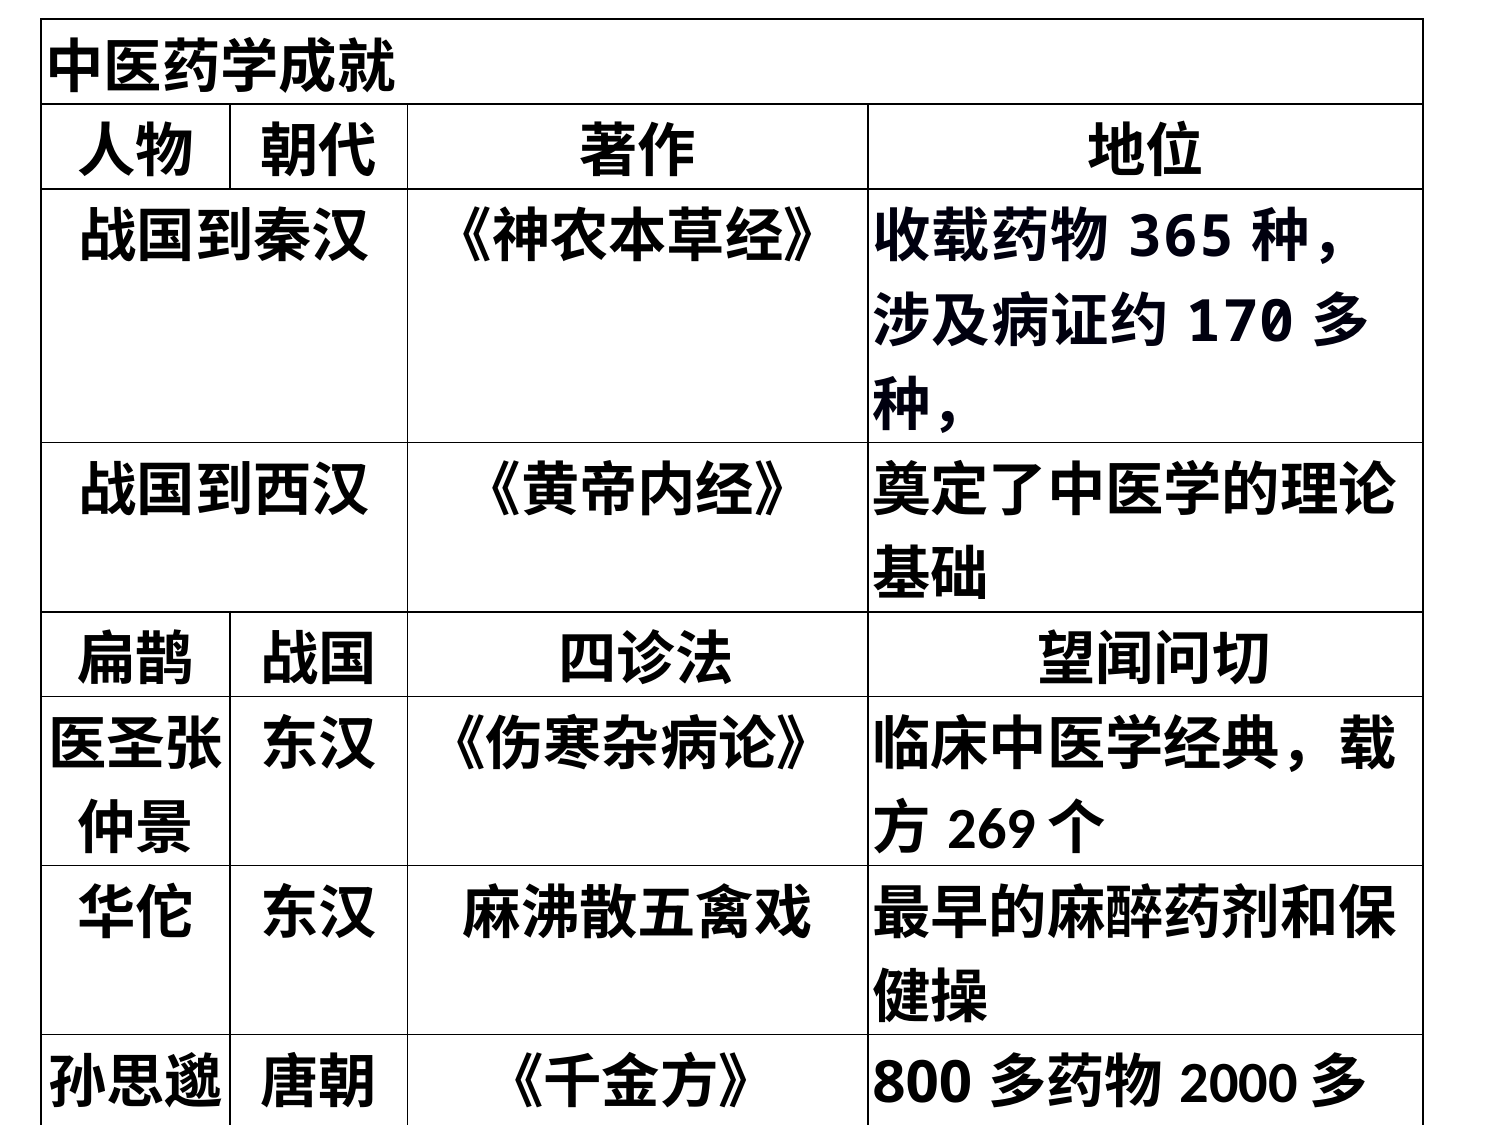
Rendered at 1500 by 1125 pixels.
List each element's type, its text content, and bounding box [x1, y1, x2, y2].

table_cell 东汉 [231, 866, 407, 1034]
table_cell 最早的麻醉药剂和保健操 [869, 866, 1422, 1034]
table_cell 人物 [42, 105, 229, 188]
table_cell 扁鹊 [42, 613, 229, 696]
table_cell 《黄帝内经》 [408, 443, 867, 611]
table_cell 唐朝 [231, 1035, 407, 1125]
table_header 中医药学成就 [42, 20, 1422, 103]
table_cell 华佗 [42, 866, 229, 1034]
table_cell 四诊法 [408, 613, 867, 696]
table_cell 《千金方》 [408, 1035, 867, 1125]
table_cell 《神农本草经》 [408, 190, 867, 442]
table_cell 收载药物365种，涉及病证约170多种， [869, 190, 1422, 442]
table_cell 地位 [869, 105, 1422, 188]
table_cell 战国到西汉 [42, 443, 407, 611]
table_cell 800多药物2000多药方 [869, 1035, 1422, 1125]
table_cell 《伤寒杂病论》 [408, 697, 867, 865]
table_cell 麻沸散五禽戏 [408, 866, 867, 1034]
table_cell 临床中医学经典，载方269个 [869, 697, 1422, 865]
table_cell 东汉 [231, 697, 407, 865]
table_cell 望闻问切 [869, 613, 1422, 696]
table_cell 著作 [408, 105, 867, 188]
table_cell 战国到秦汉 [42, 190, 407, 442]
table_cell 医圣张仲景 [42, 697, 229, 865]
table_cell 战国 [231, 613, 407, 696]
table_cell 孙思邈 [42, 1035, 229, 1125]
table_cell 朝代 [231, 105, 407, 188]
table_cell 奠定了中医学的理论基础 [869, 443, 1422, 611]
